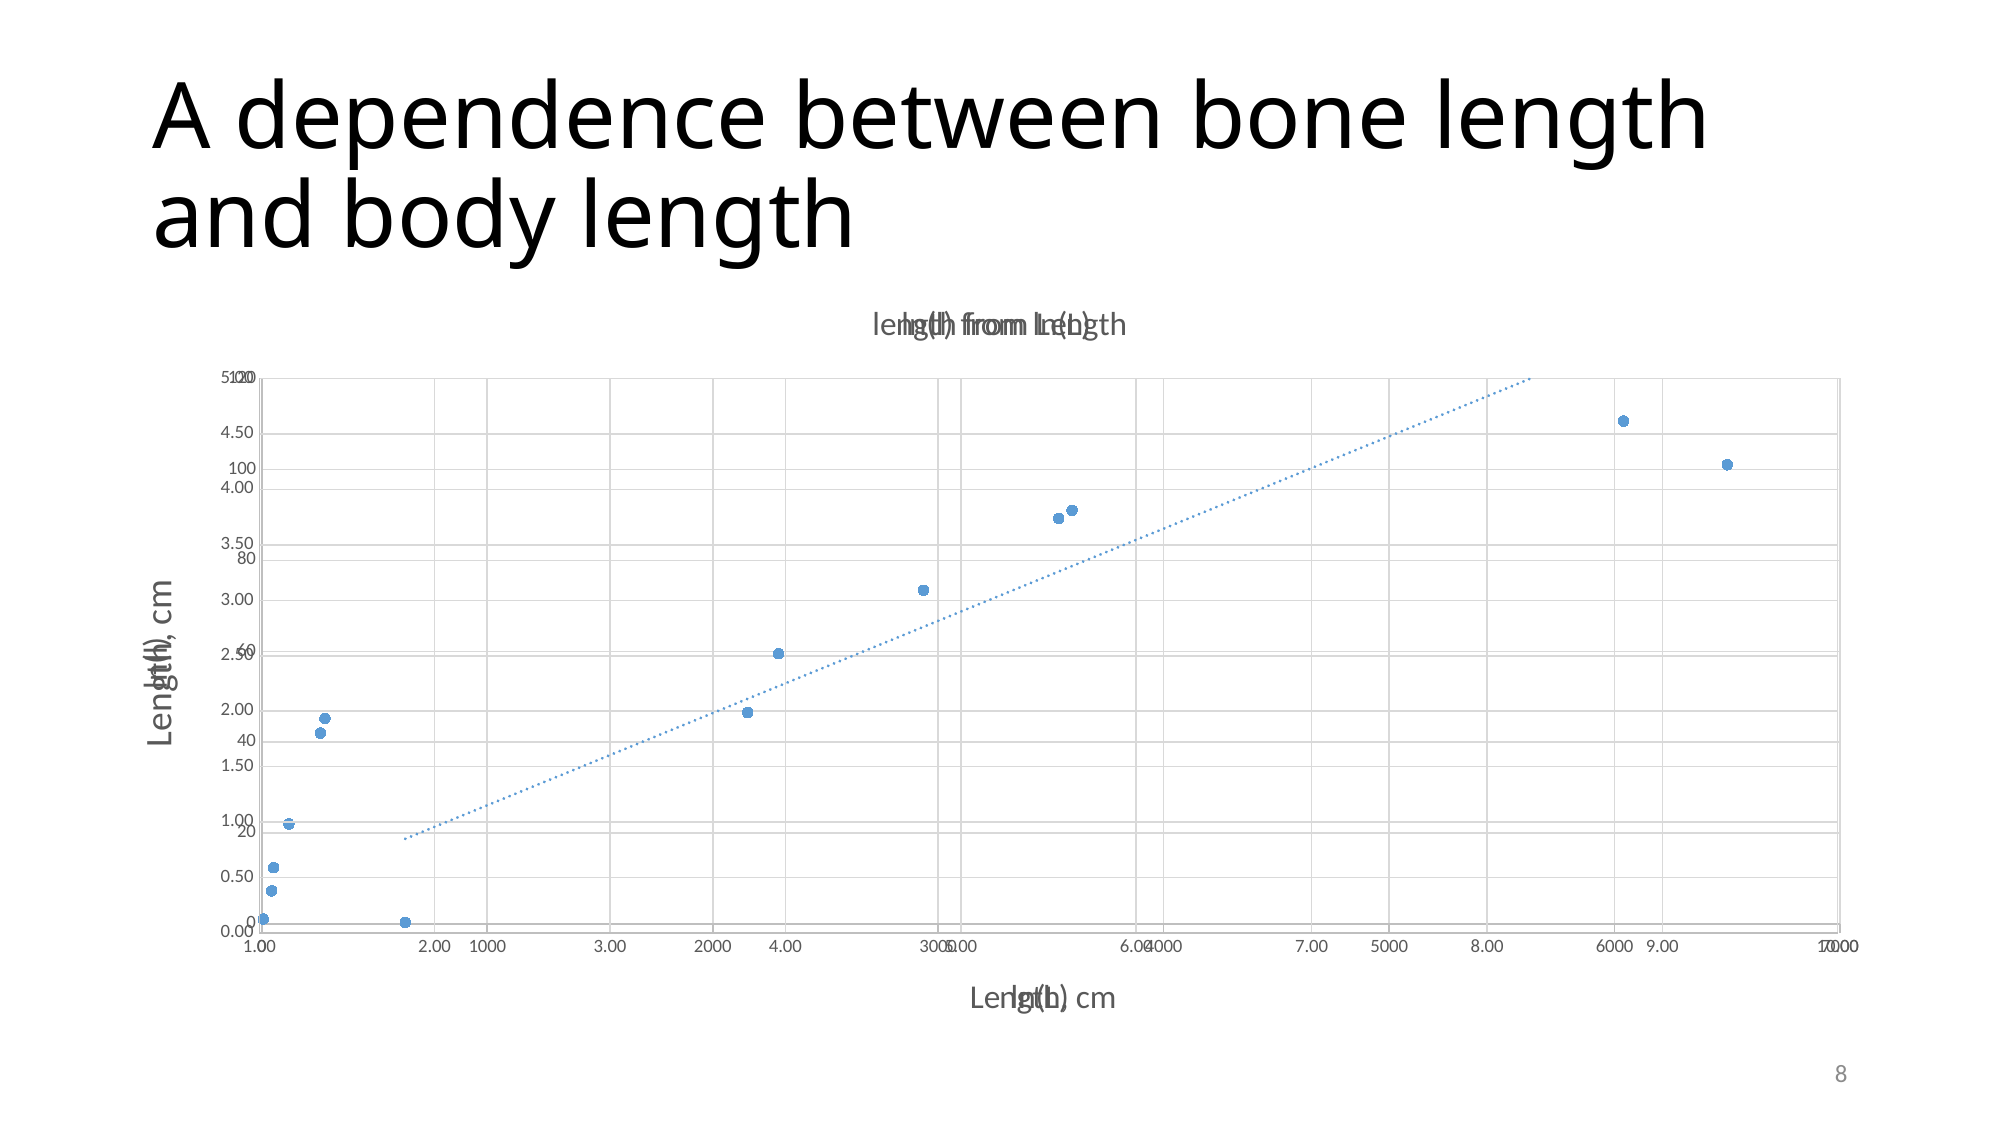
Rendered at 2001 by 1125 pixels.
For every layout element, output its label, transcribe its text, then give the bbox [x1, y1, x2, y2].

slide_number 8 [1412, 1051, 1863, 1103]
title A dependence between bone length and body length [137, 59, 1863, 277]
chart [105, 277, 1895, 1051]
